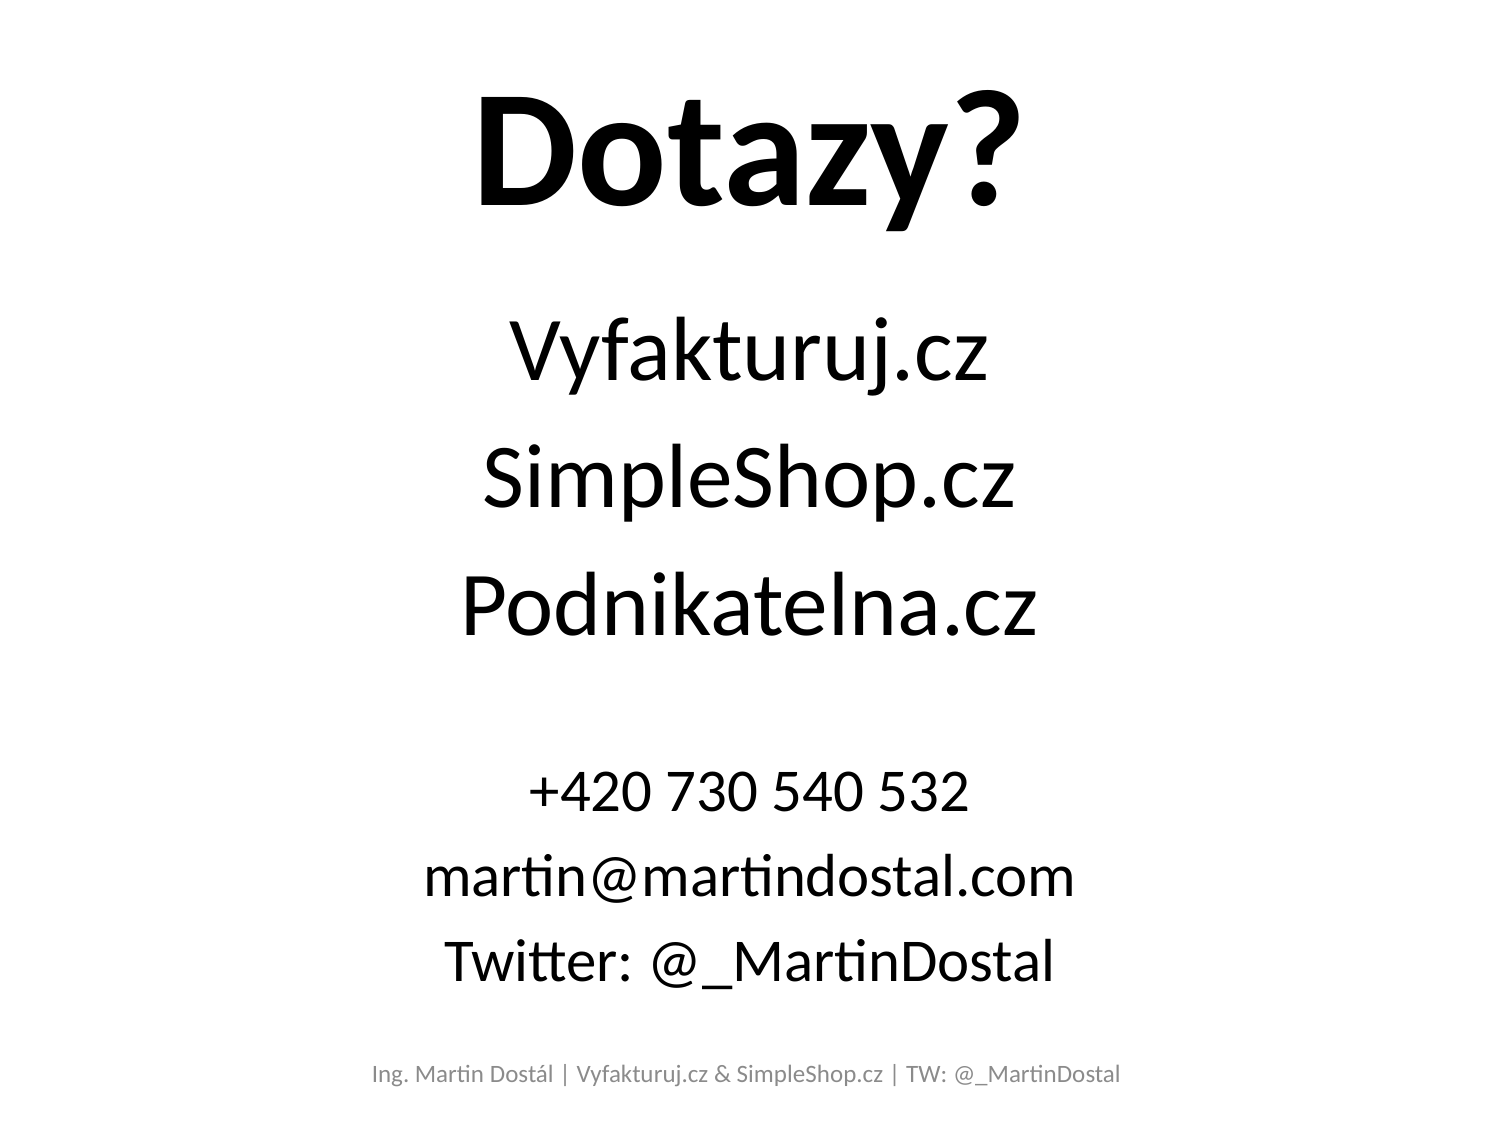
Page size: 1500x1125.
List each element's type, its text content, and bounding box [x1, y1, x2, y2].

list Vyfakturuj.cz SimpleShop.cz Podnikatelna.cz +420 730 540 532 martin@martindostal.com Twitter: @_MartinDostal [75, 281, 1425, 1005]
title Dotazy? [75, 45, 1425, 233]
footer Ing. Martin Dostál | Vyfakturuj.cz & SimpleShop.cz | TW: @_MartinDostal [82, 1042, 1418, 1103]
